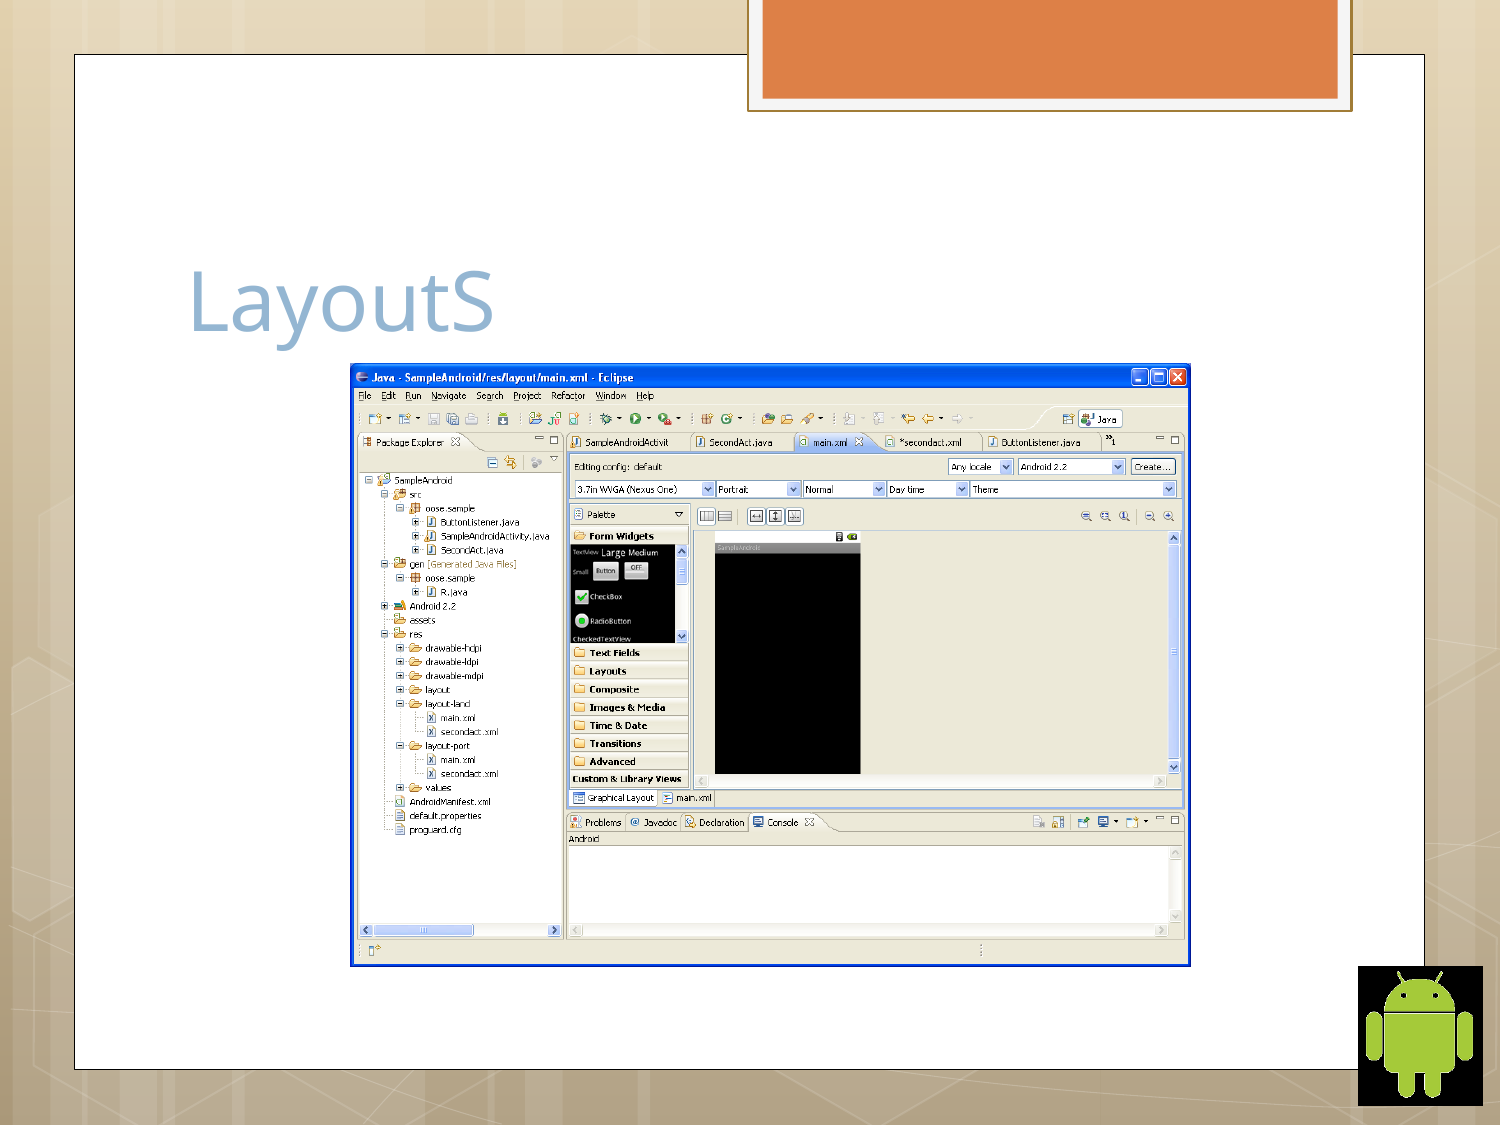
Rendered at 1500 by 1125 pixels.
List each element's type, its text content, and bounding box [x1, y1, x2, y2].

picture [349, 363, 1191, 967]
picture [1358, 966, 1483, 1107]
title LayoutS [171, 168, 1324, 357]
